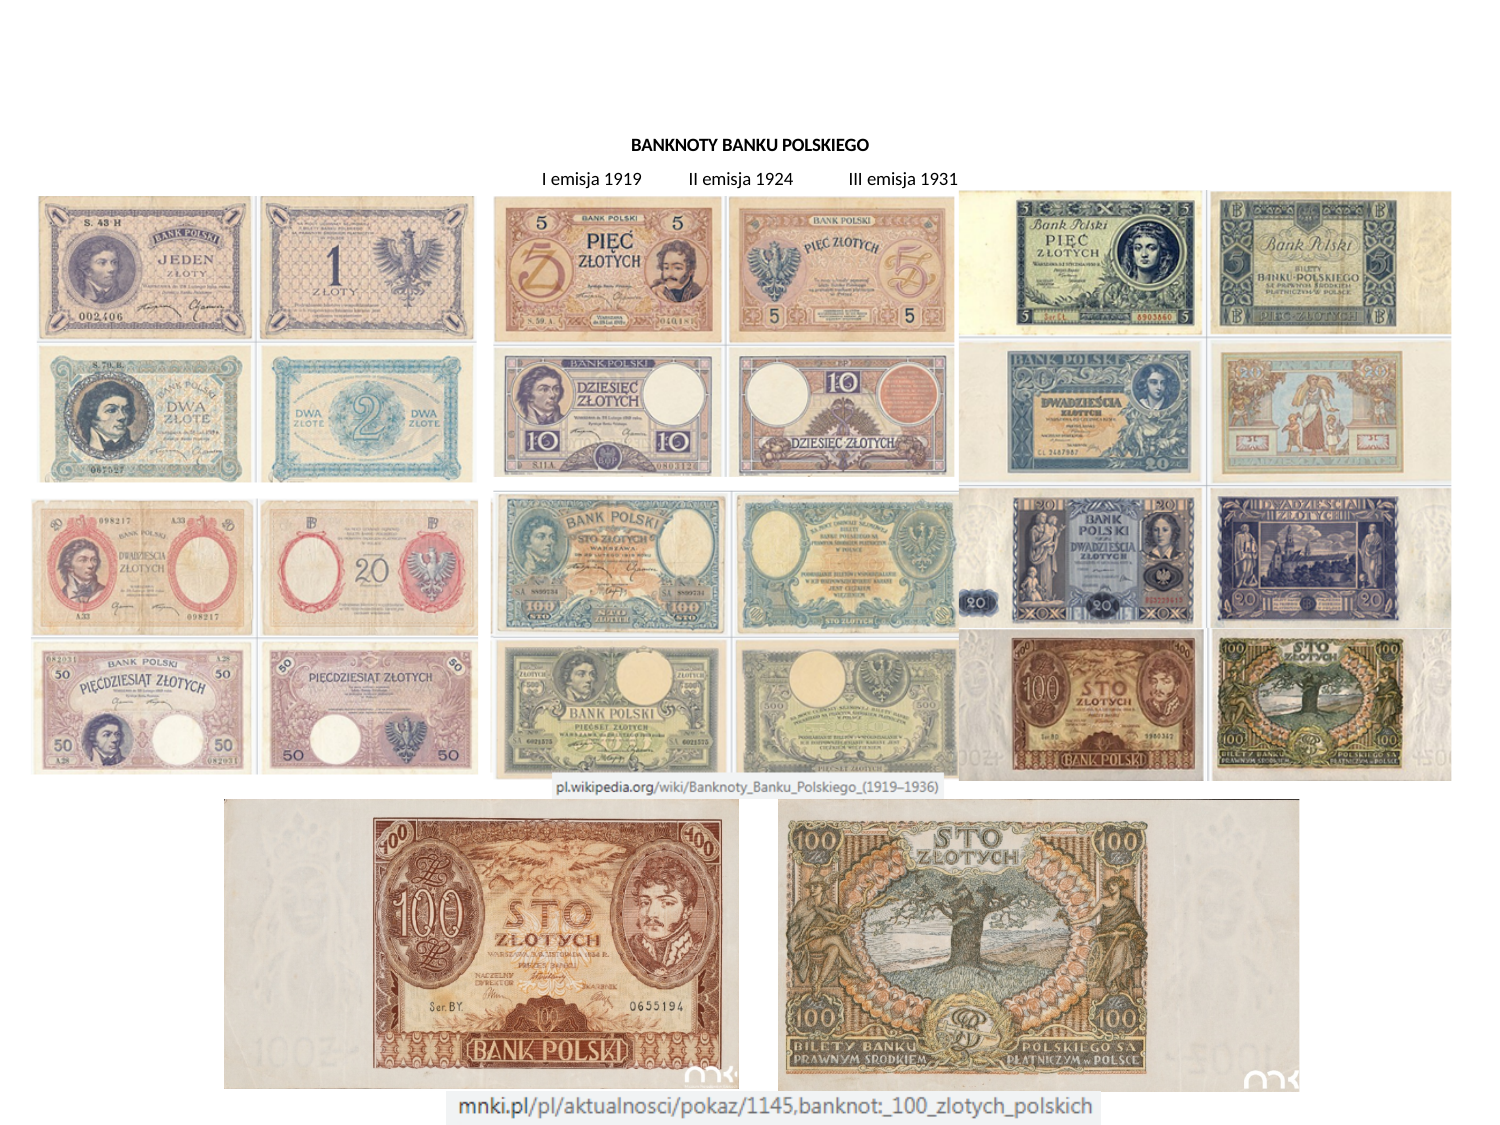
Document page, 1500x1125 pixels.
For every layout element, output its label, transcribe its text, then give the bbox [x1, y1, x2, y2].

title BANKNOTY BANKU POLSKIEGO I emisja 1919 II emisja 1924 III emisja 1931 [75, 113, 1425, 220]
picture [224, 190, 1452, 1125]
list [30, 196, 479, 778]
